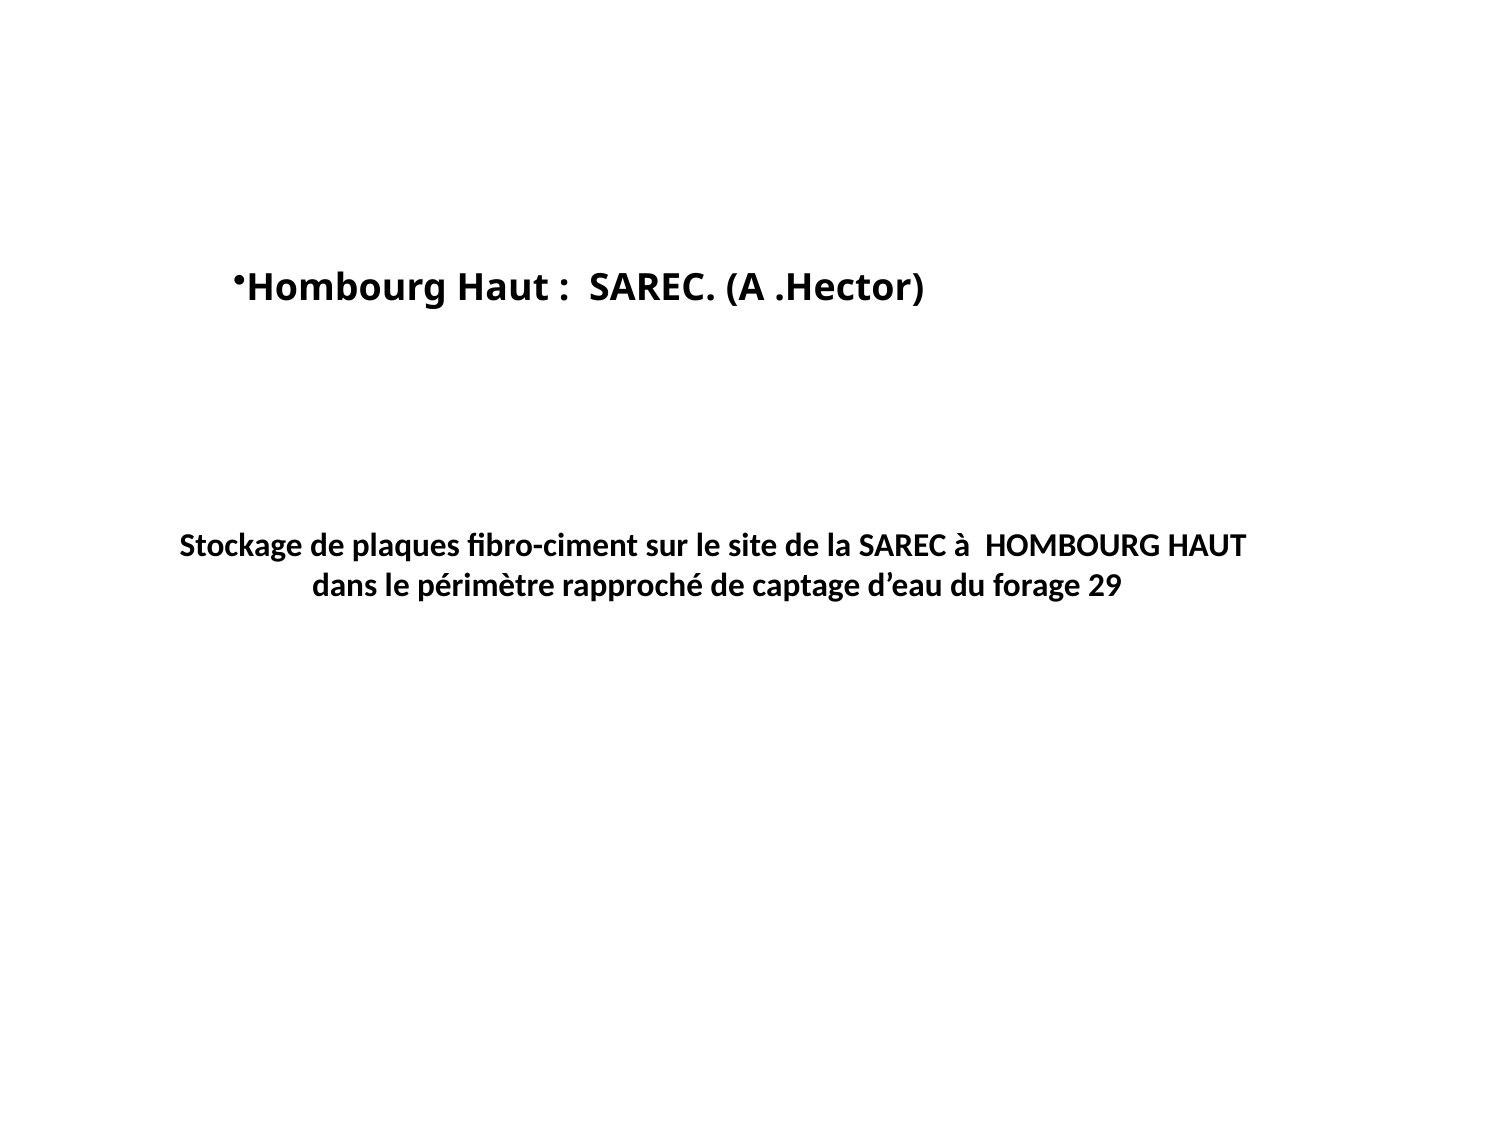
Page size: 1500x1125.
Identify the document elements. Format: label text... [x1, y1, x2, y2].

text_box Hombourg Haut : SAREC. (A .Hector) [218, 255, 1282, 315]
text_box Stockage de plaques fibro-ciment sur le site de la SAREC à HOMBOURG HAUT dans le périmètre rapproché de captage d’eau du forage 29 [88, 515, 1347, 611]
